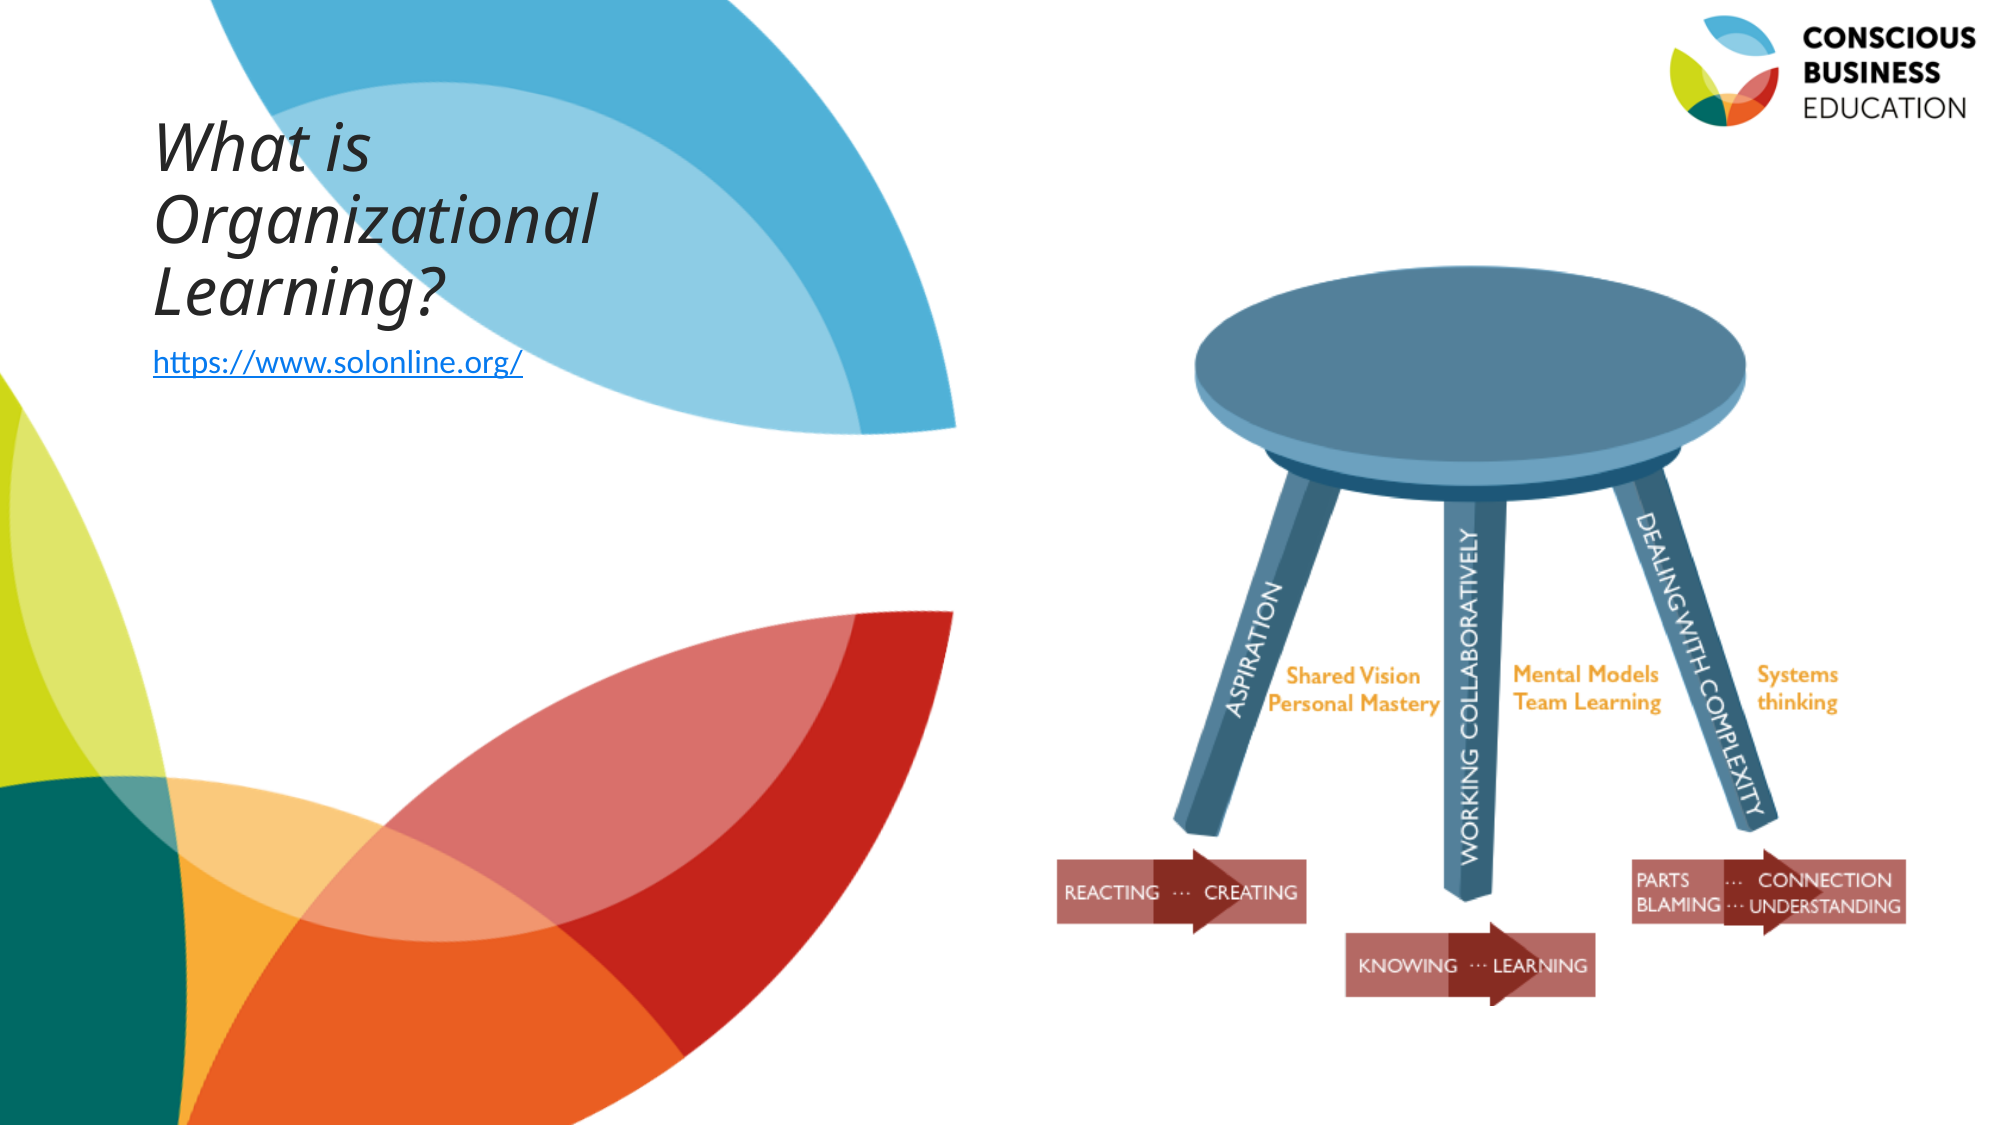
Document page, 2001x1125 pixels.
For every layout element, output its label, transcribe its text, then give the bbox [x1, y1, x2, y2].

title What is Organizational Learning? [137, 75, 783, 337]
picture [0, 0, 2000, 1125]
list https://www.solonline.org/ [137, 337, 783, 963]
text_box [1291, 108, 1896, 206]
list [1041, 206, 1939, 1006]
